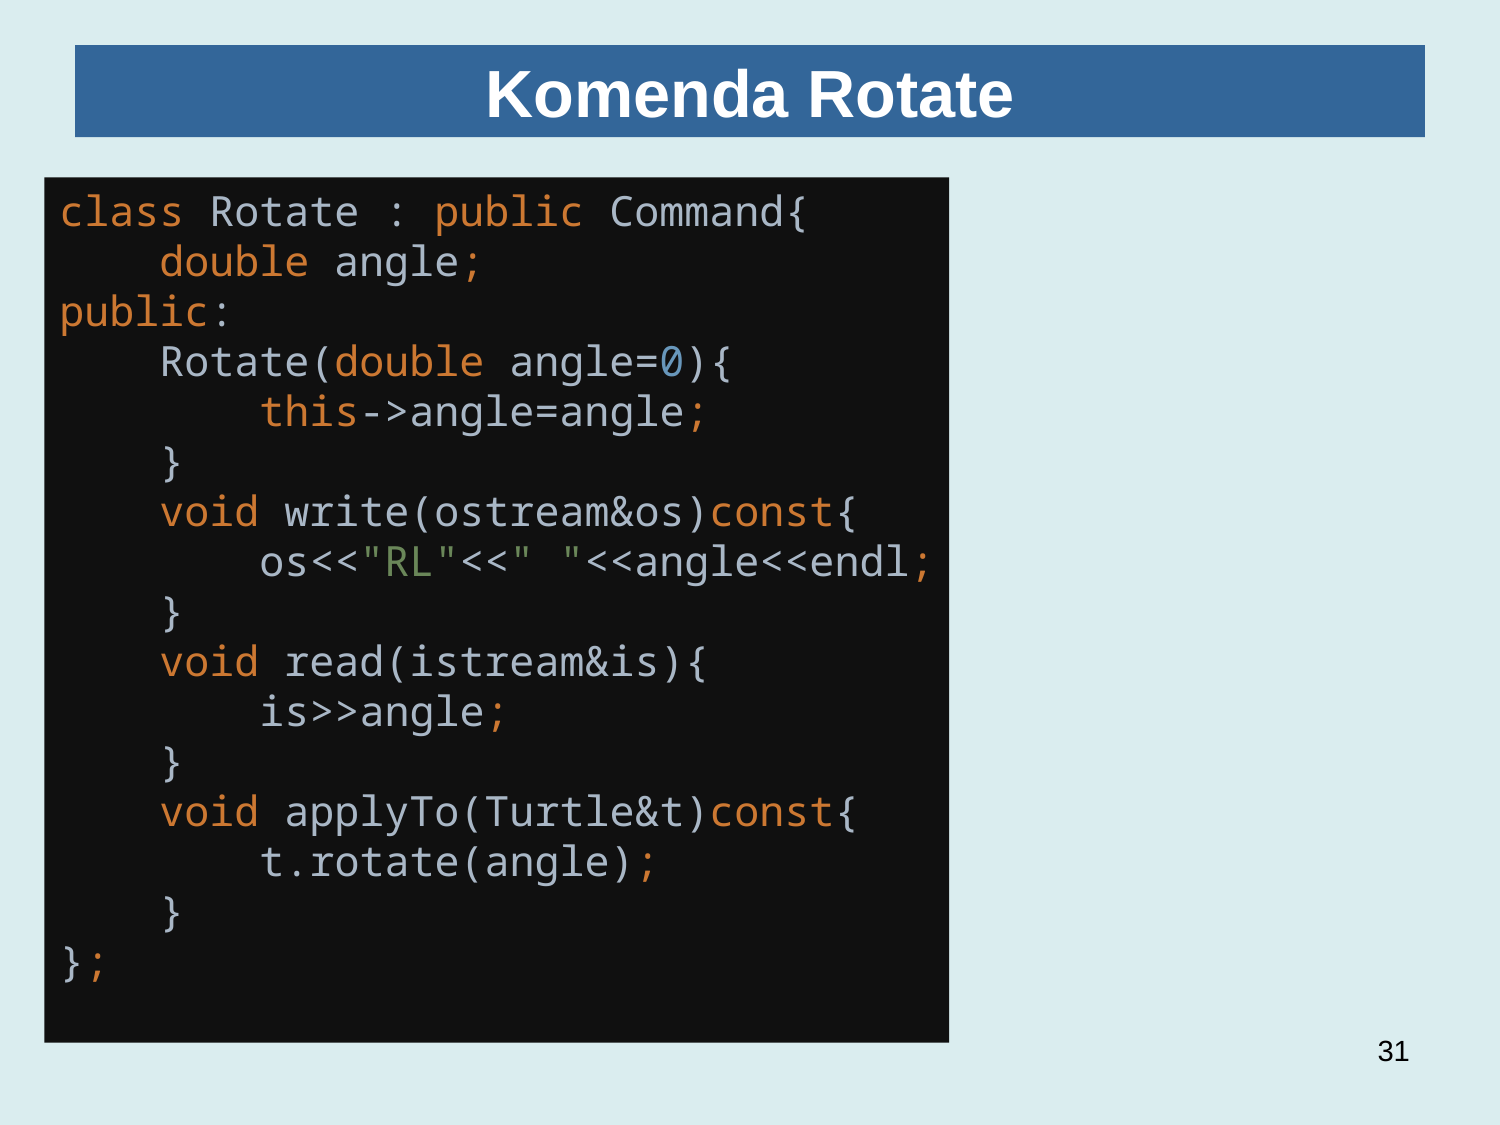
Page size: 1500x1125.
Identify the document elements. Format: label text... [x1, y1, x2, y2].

title Komenda Rotate [75, 45, 1425, 138]
slide_number 31 [1074, 1024, 1426, 1103]
text_box class Rotate : public Command{ double angle; public: Rotate(double angle=0){ this->angle=angle; } void write(ostream&os)const{ os<<"RL"<<" "<<angle<<endl; } void read(istream&is){ is>>angle; } void applyTo(Turtle&t)const{ t.rotate(angle); } }; [44, 177, 950, 1043]
